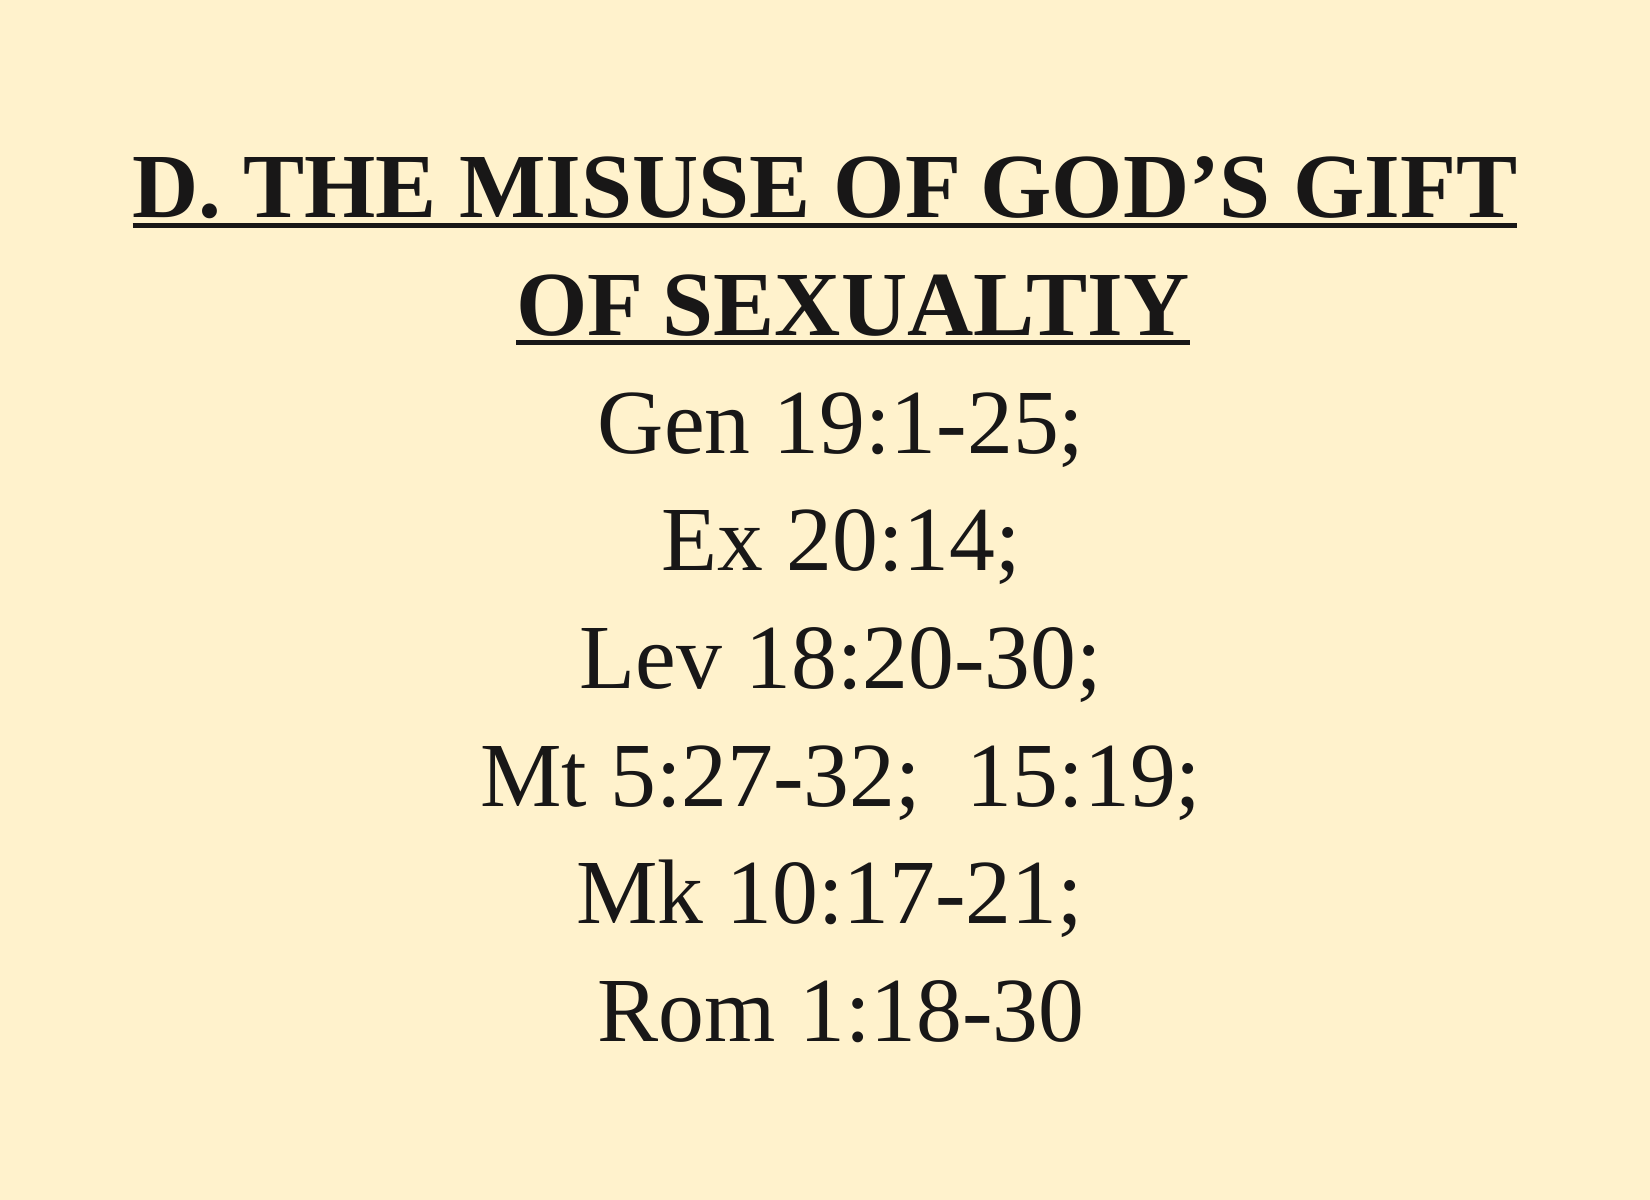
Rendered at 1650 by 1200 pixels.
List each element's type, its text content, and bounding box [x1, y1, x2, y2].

title D. THE MISUSE OF GOD’S GIFT OF SEXUALTIY Gen 19:1-25; Ex 20:14; Lev 18:20-30; Mt 5:27-32; 15:19; Mk 10:17-21; Rom 1:18-30 [113, 63, 1537, 1115]
